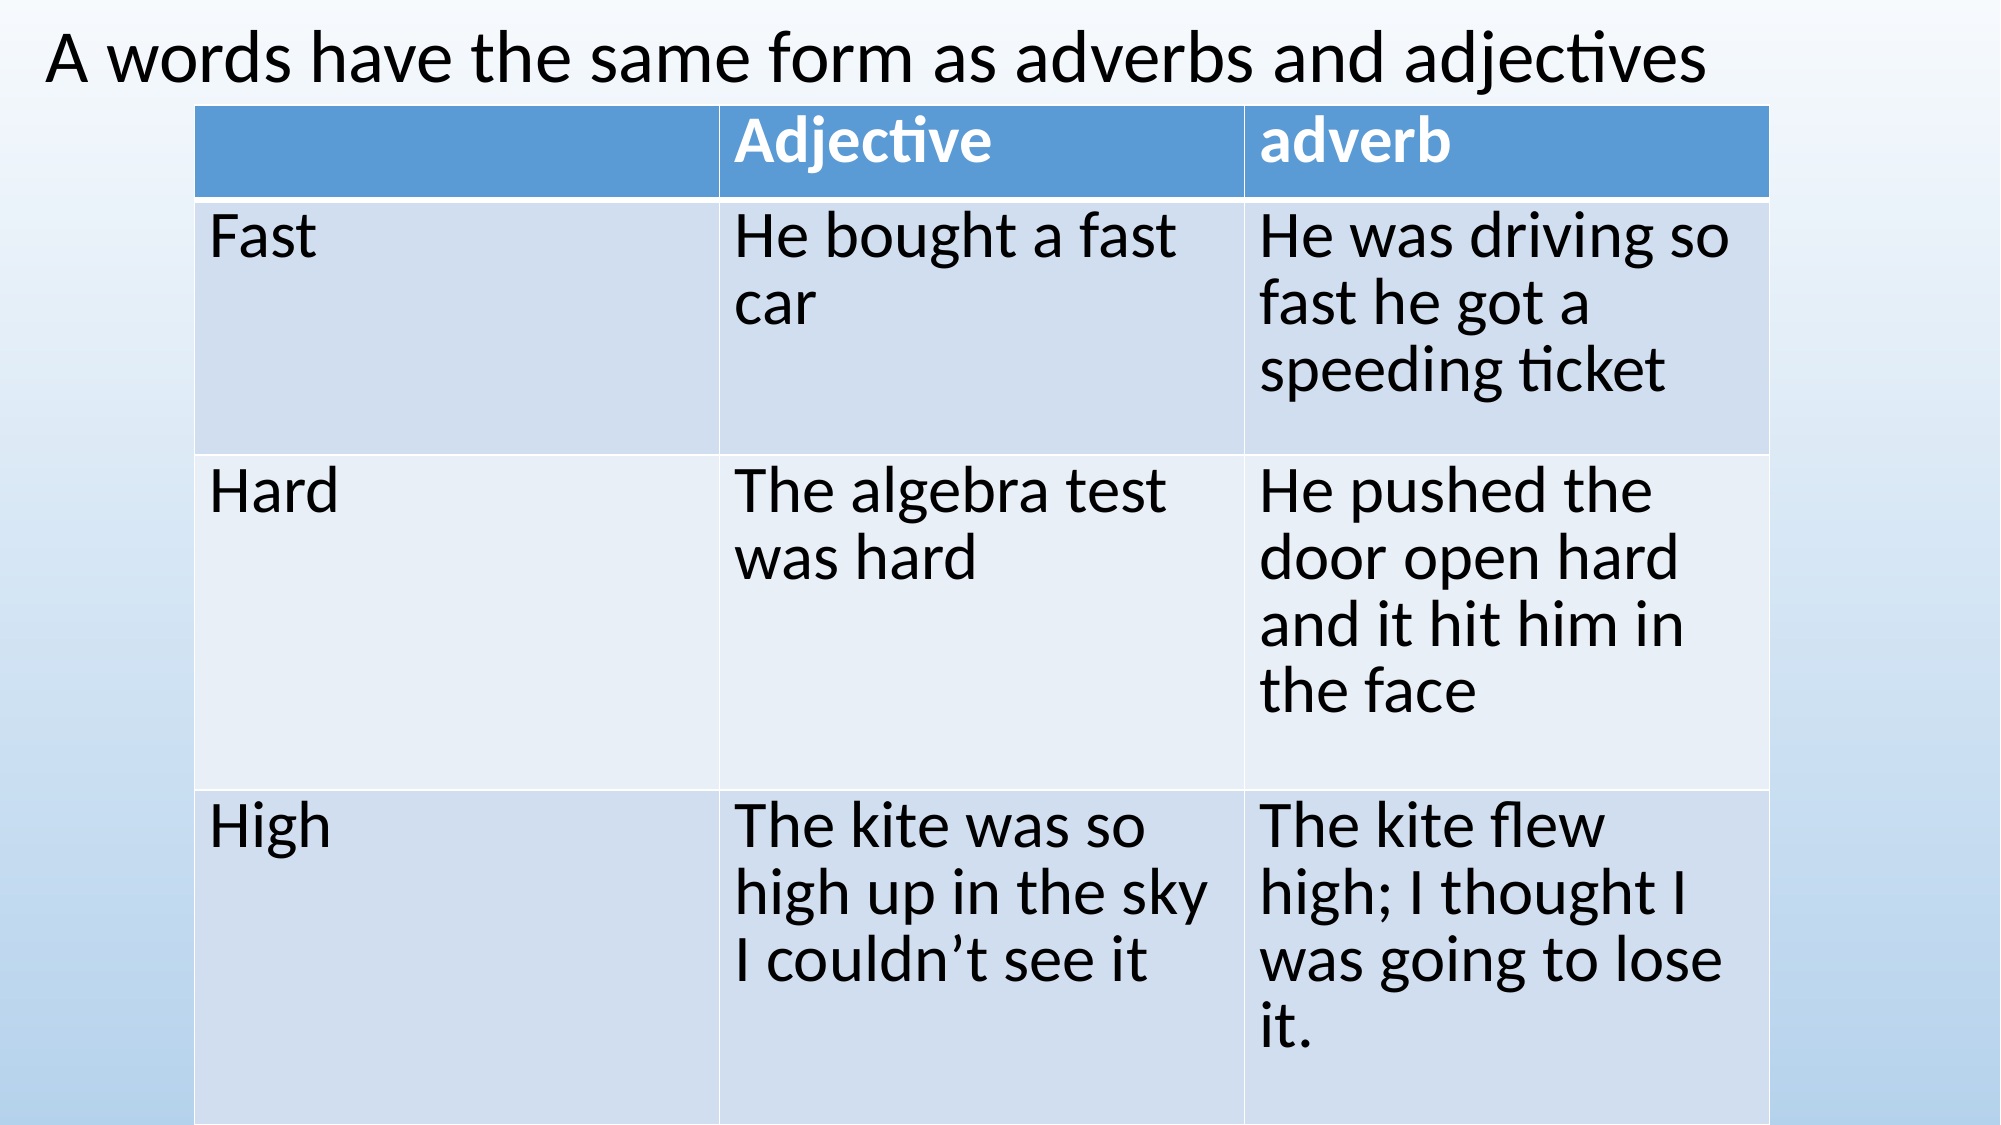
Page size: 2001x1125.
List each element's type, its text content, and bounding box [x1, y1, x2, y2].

table_cell Hard [195, 456, 719, 789]
table_cell Fast [195, 203, 719, 454]
text_box A words have the same form as adverbs and adjectives [30, 0, 1725, 105]
table_cell He bought a fast car [720, 203, 1244, 454]
table_header [195, 106, 719, 197]
table_cell He pushed the door open hard and it hit him in the face [1245, 456, 1769, 789]
table_cell The kite flew high; I thought I was going to lose it. [1245, 791, 1769, 1124]
table_cell The algebra test was hard [720, 456, 1244, 789]
table_cell High [195, 791, 719, 1124]
table_cell The kite was so high up in the sky I couldn’t see it [720, 791, 1244, 1124]
table_header Adjective [720, 106, 1244, 197]
table_header adverb [1245, 106, 1769, 197]
table_cell He was driving so fast he got a speeding ticket [1245, 203, 1769, 454]
